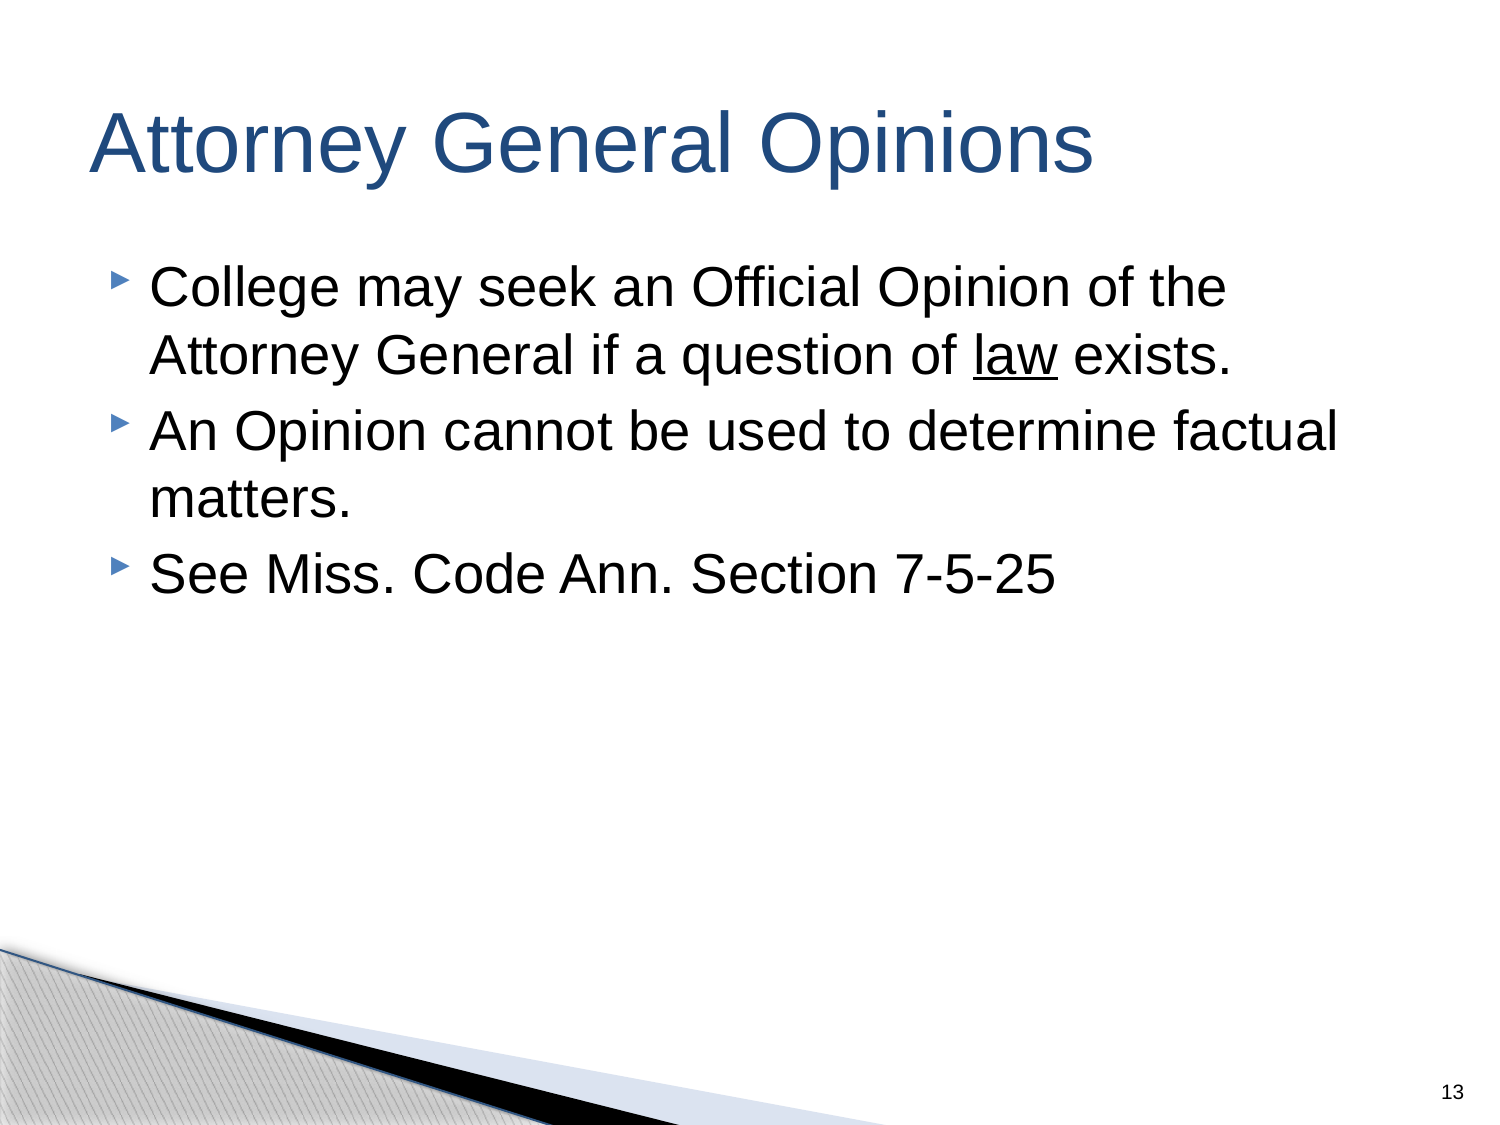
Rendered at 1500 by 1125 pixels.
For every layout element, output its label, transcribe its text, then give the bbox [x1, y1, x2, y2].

slide_number 13 [1418, 1051, 1479, 1112]
title Attorney General Opinions [75, 45, 1425, 233]
list College may seek an Official Opinion of the Attorney General if a question of law exists. An Opinion cannot be used to determine factual matters. See Miss. Code Ann. Section 7-5-25 [74, 242, 1426, 986]
